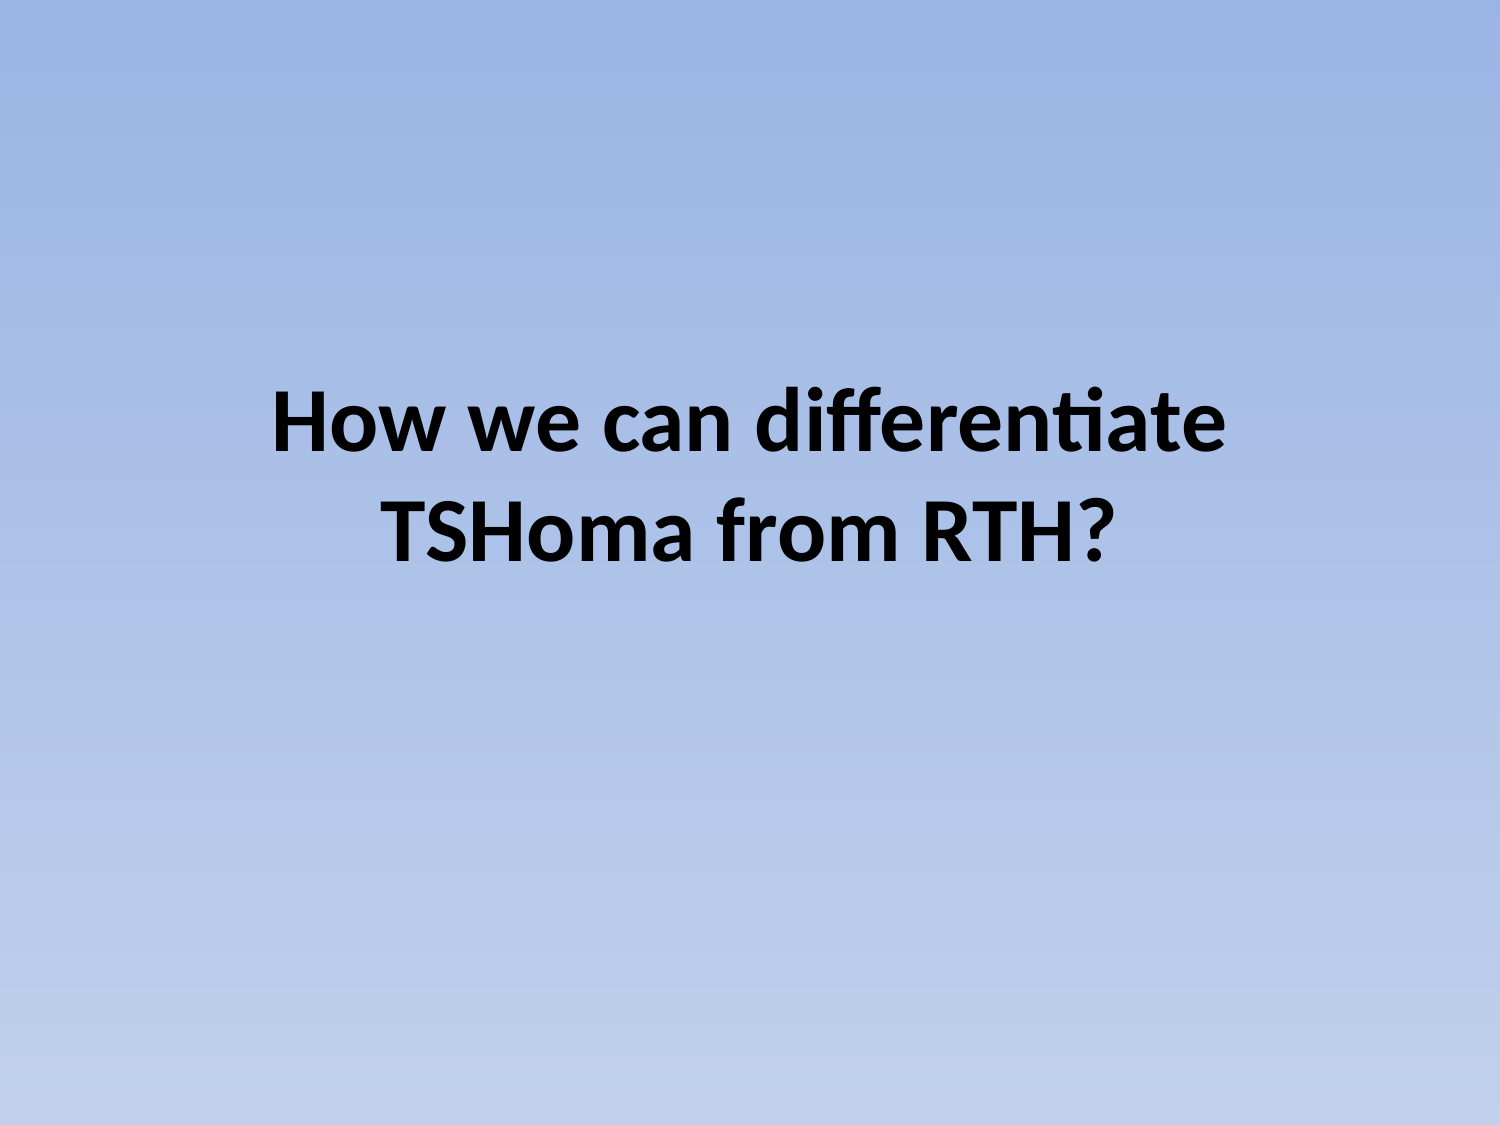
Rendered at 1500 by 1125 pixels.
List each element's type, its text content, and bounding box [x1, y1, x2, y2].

title How we can differentiate TSHoma from RTH? [112, 349, 1388, 591]
